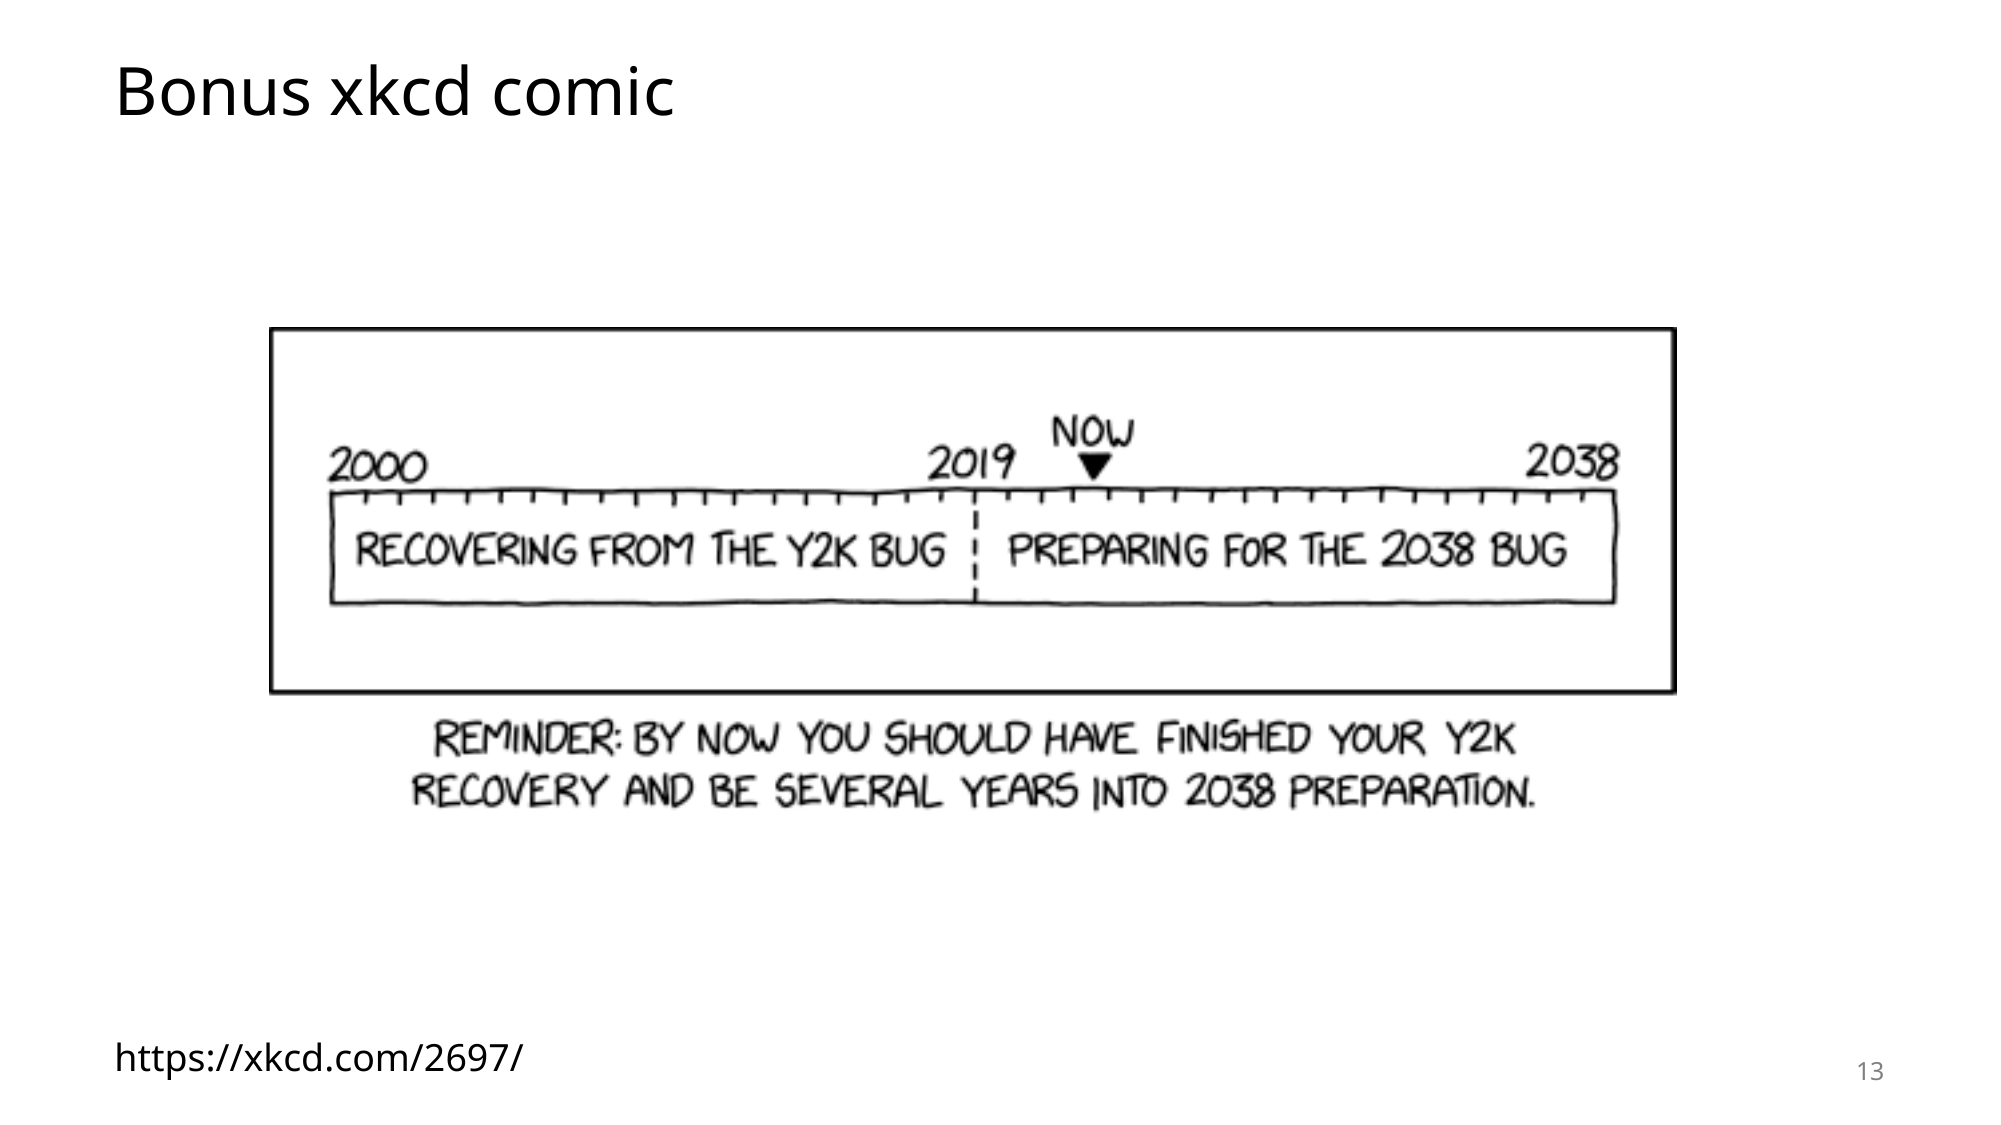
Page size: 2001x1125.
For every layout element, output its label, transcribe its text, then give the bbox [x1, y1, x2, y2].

text_box https://xkcd.com/2697/ [99, 1026, 1100, 1087]
title Bonus xkcd comic [99, 37, 1900, 150]
picture [269, 327, 1677, 835]
slide_number 13 [1749, 1042, 1900, 1103]
